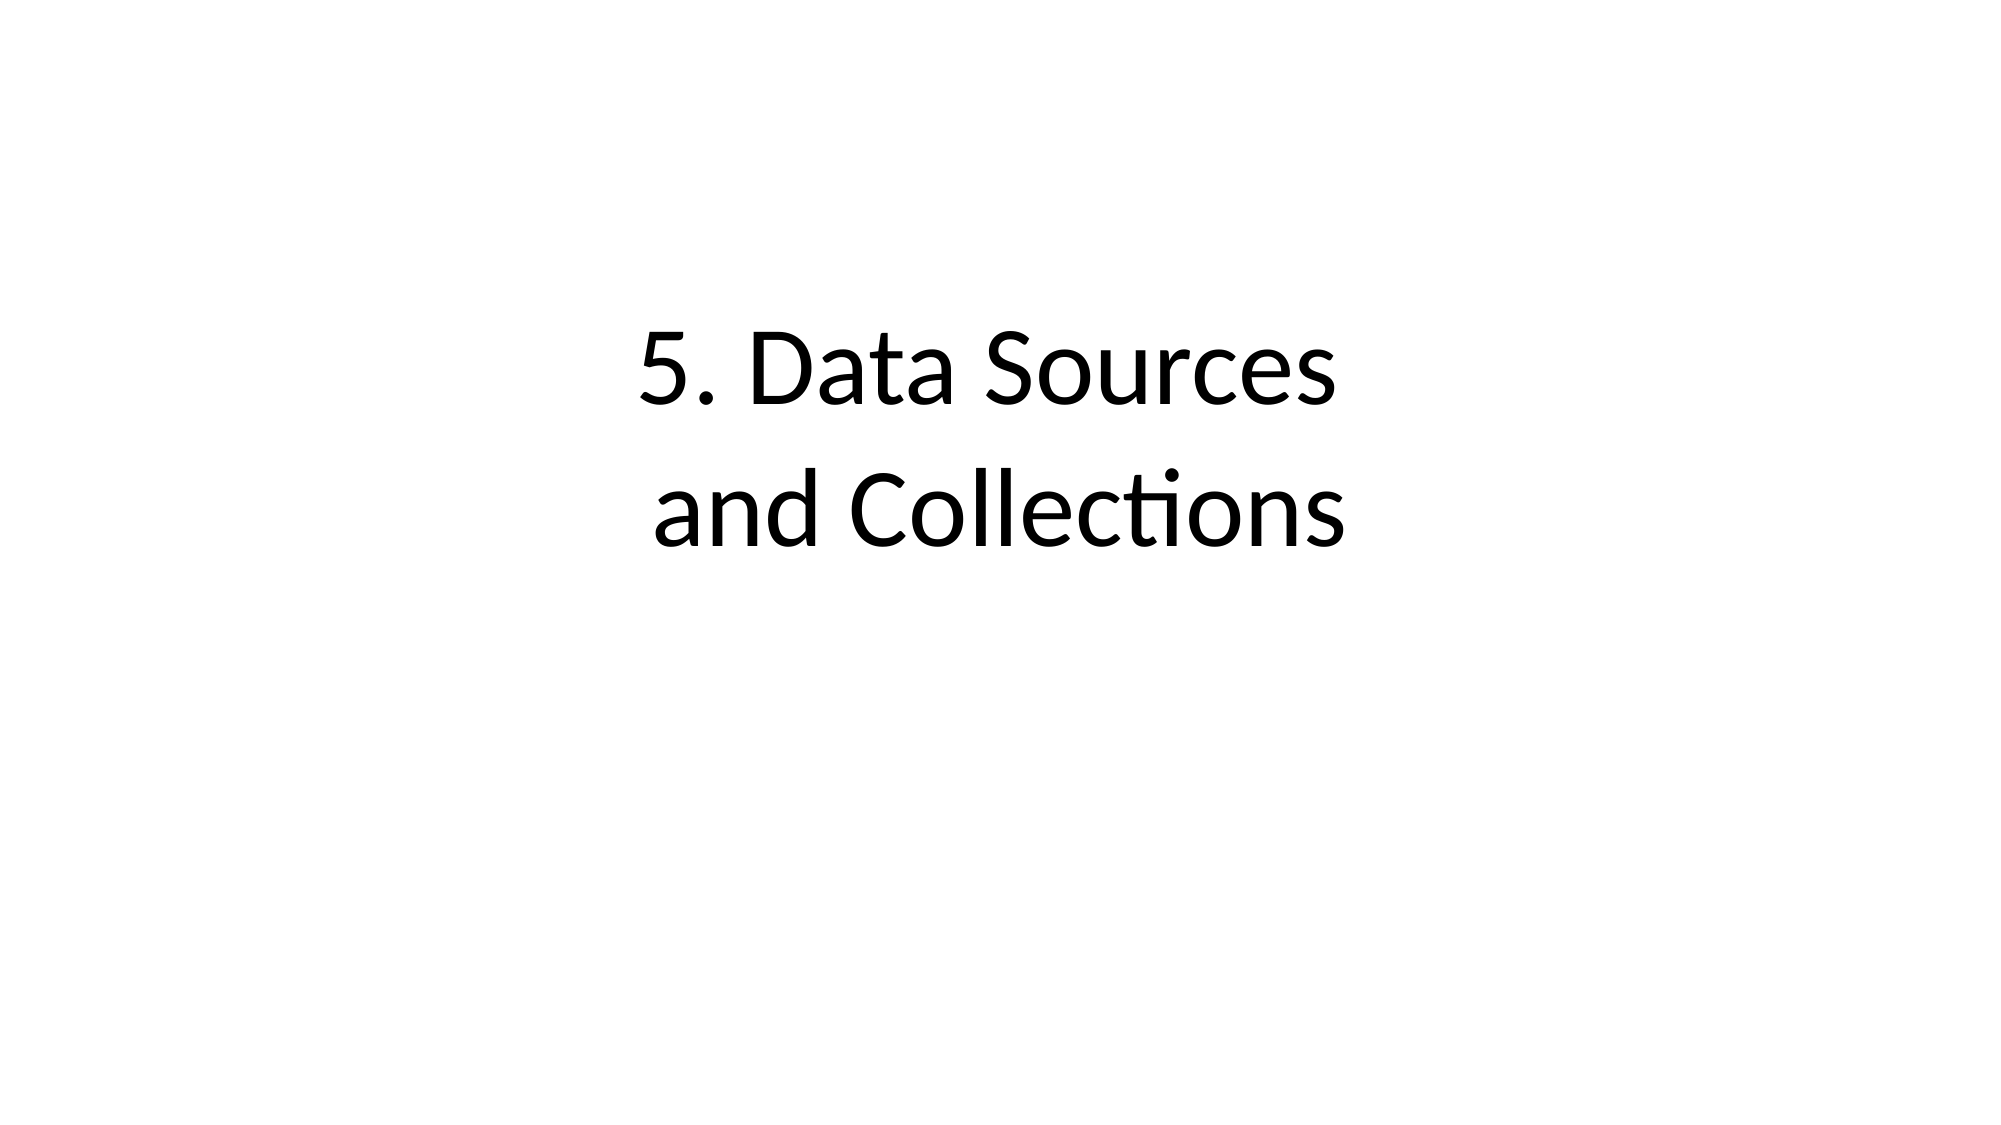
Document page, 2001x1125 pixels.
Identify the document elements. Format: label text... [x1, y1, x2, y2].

list 5. Data Sources and Collections [137, 299, 1863, 1014]
